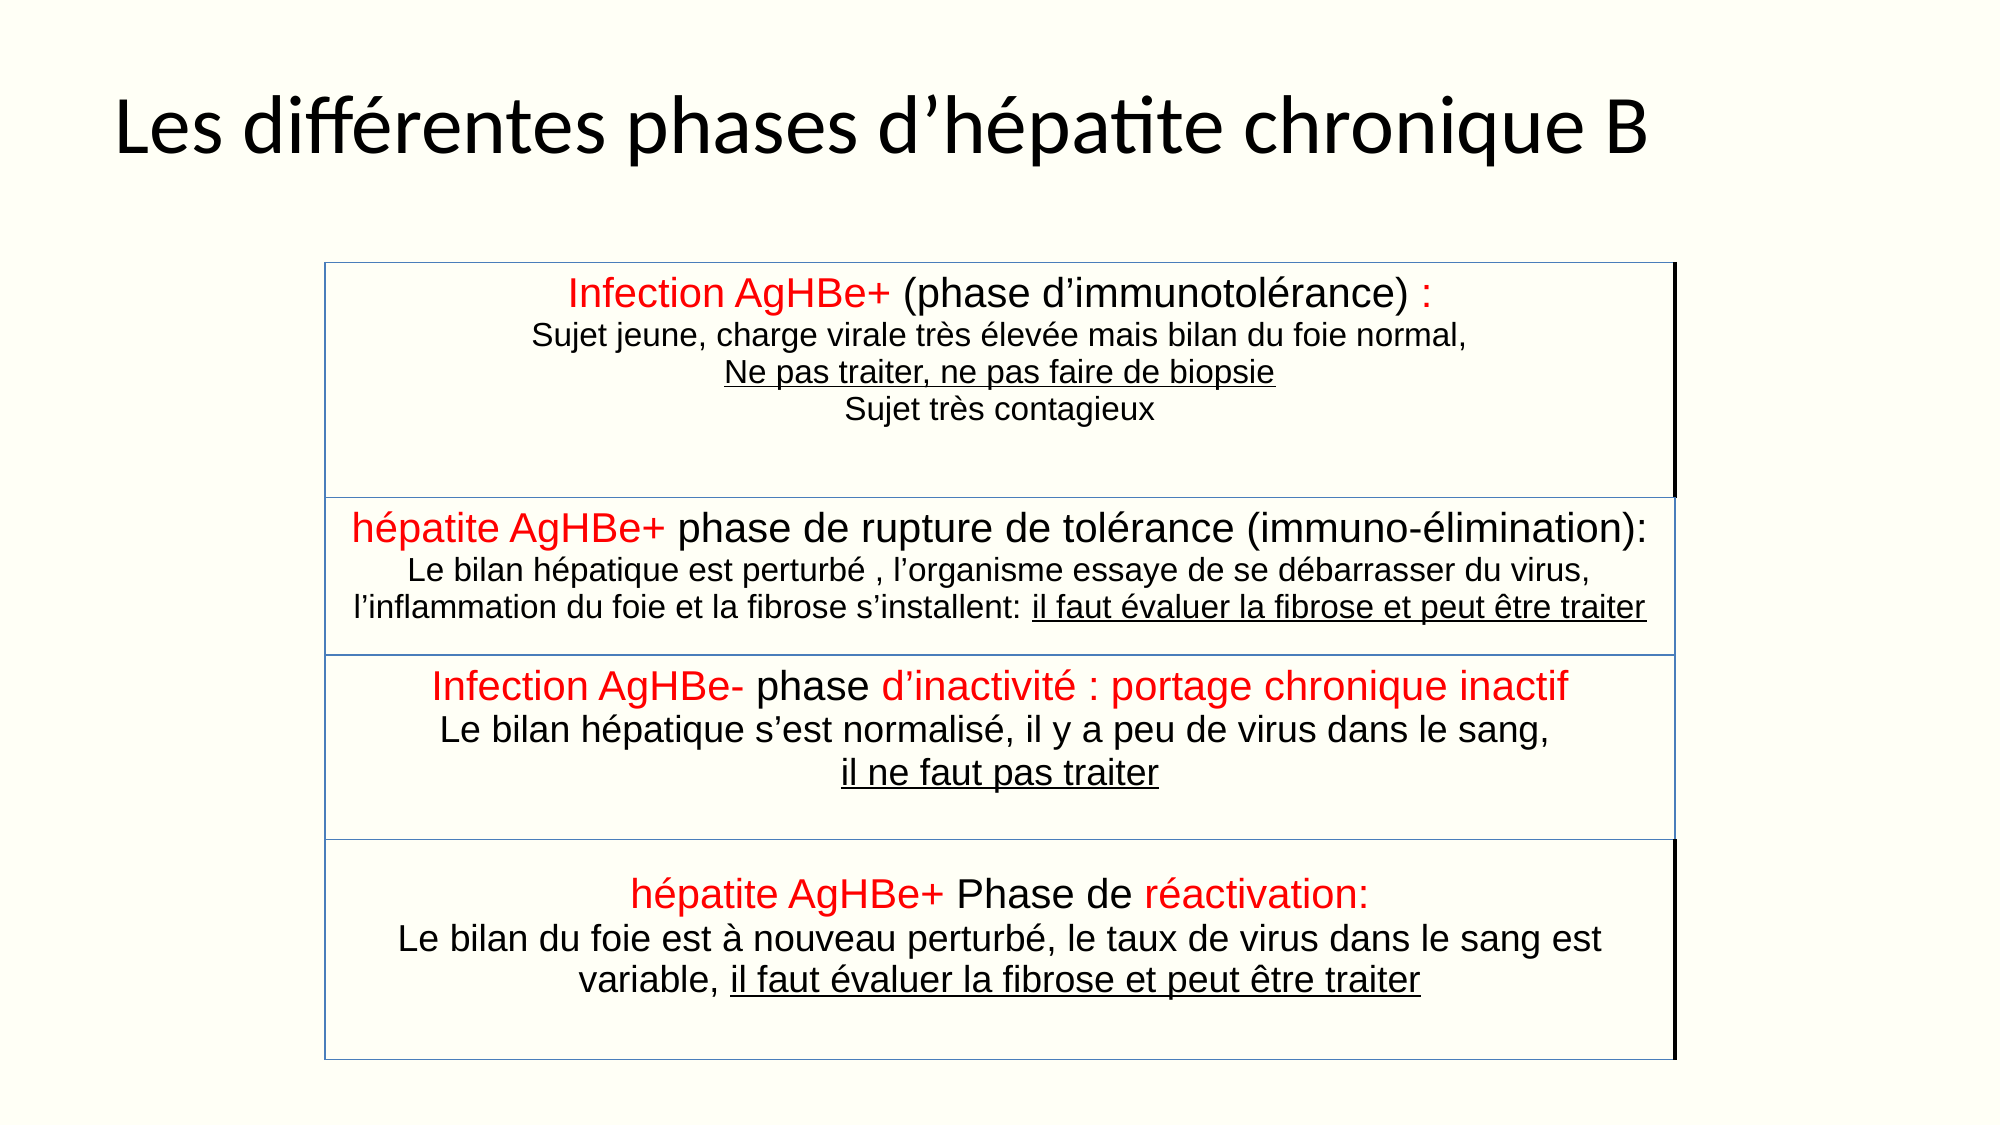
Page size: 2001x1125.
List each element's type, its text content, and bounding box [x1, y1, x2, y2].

table_cell hépatite AgHBe+ Phase de réactivation: Le bilan du foie est à nouveau perturbé, le taux de virus dans le sang est variable, il faut évaluer la fibrose et peut être traiter [326, 840, 1673, 1059]
table_cell Infection AgHBe- phase d’inactivité : portage chronique inactif Le bilan hépatique s’est normalisé, il y a peu de virus dans le sang, il ne faut pas traiter [326, 656, 1674, 839]
table_cell hépatite AgHBe+ phase de rupture de tolérance (immuno-élimination): Le bilan hépatique est perturbé , l’organisme essaye de se débarrasser du virus, l’inflammation du foie et la fibrose s’installent: il faut évaluer la fibrose et peut être traiter [326, 498, 1674, 654]
table_header Infection AgHBe+ (phase d’immunotolérance) : Sujet jeune, charge virale très élevée mais bilan du foie normal, Ne pas traiter, ne pas faire de biopsie Sujet très contagieux [326, 263, 1673, 497]
title Les différentes phases d’hépatite chronique B [99, 45, 1900, 197]
